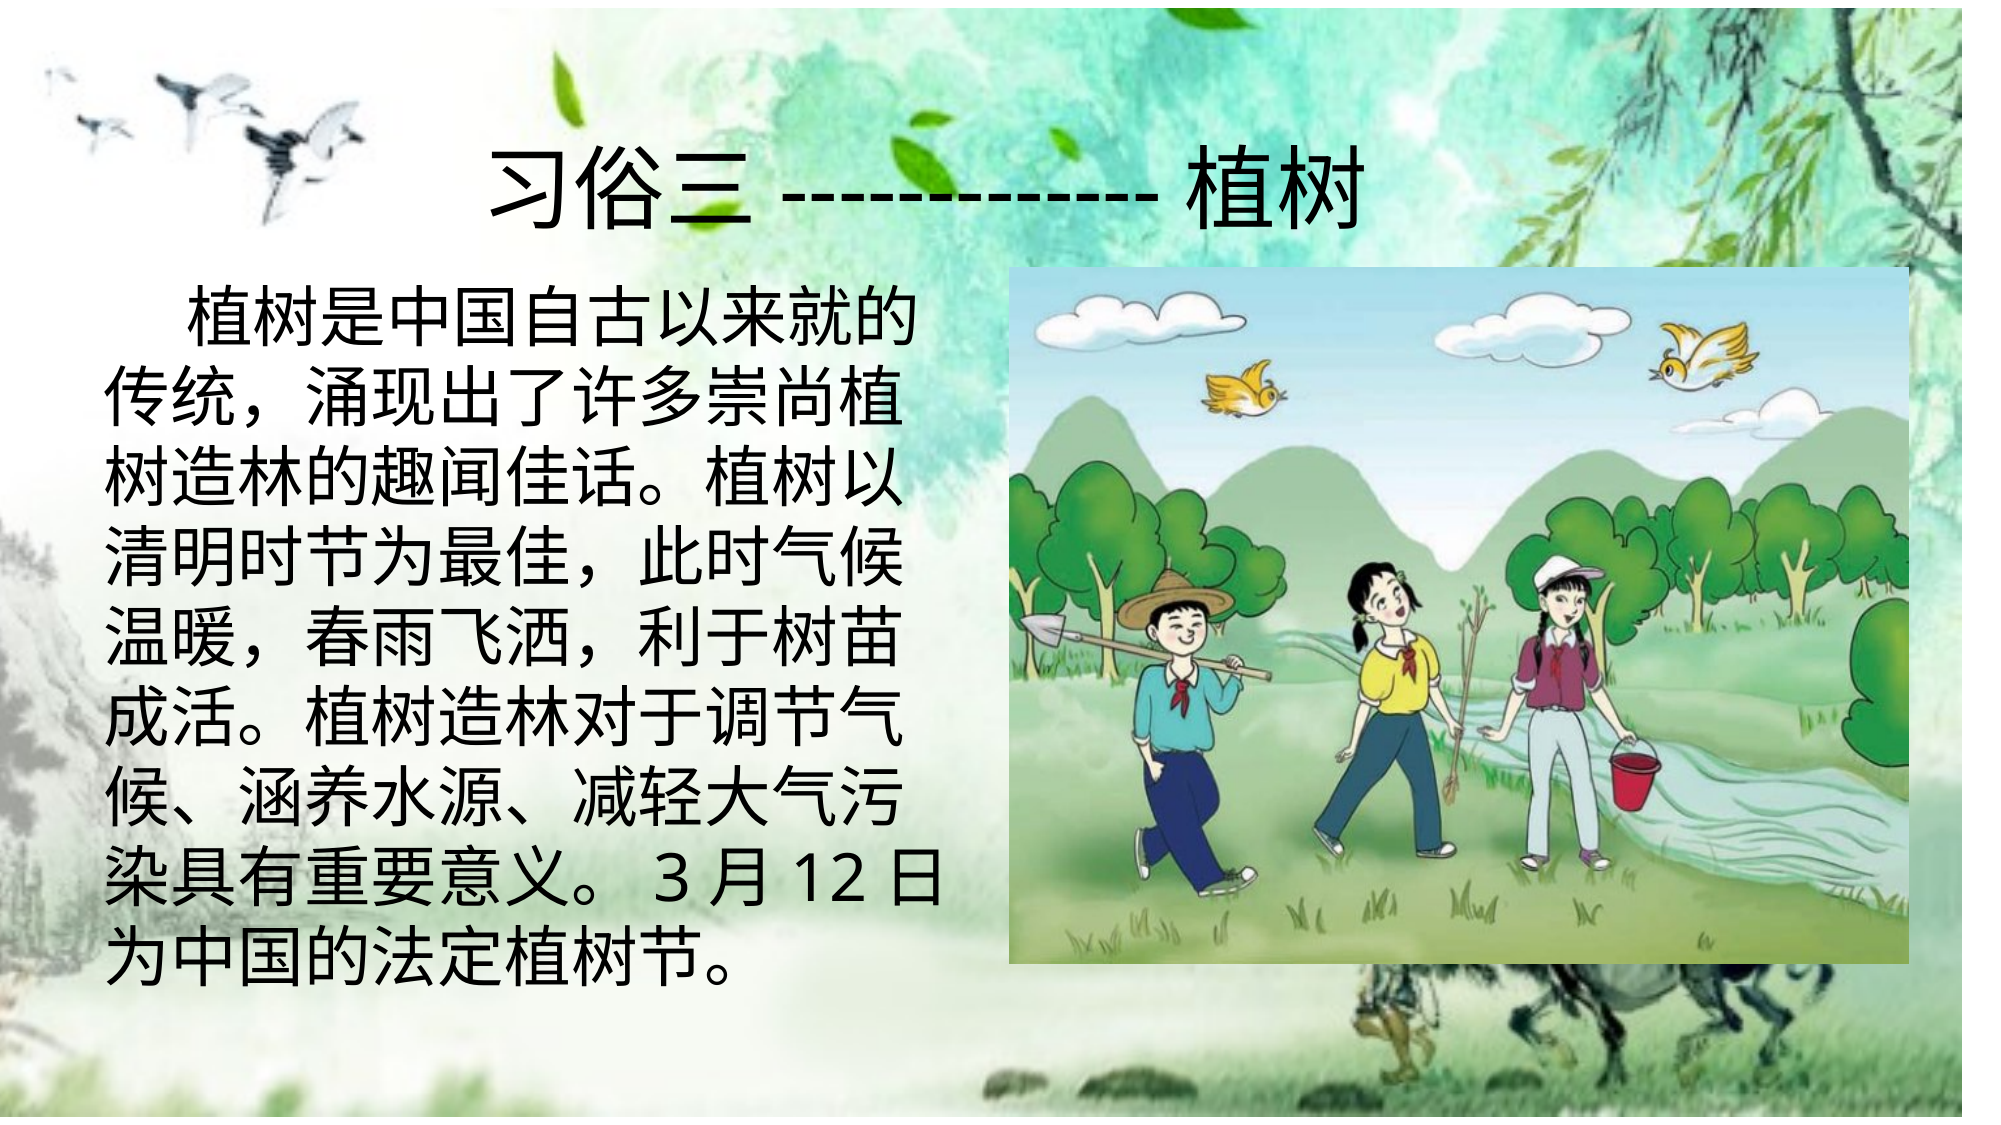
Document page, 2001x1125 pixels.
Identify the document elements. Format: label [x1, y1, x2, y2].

picture [1009, 267, 1909, 964]
list [0, 8, 1962, 1117]
